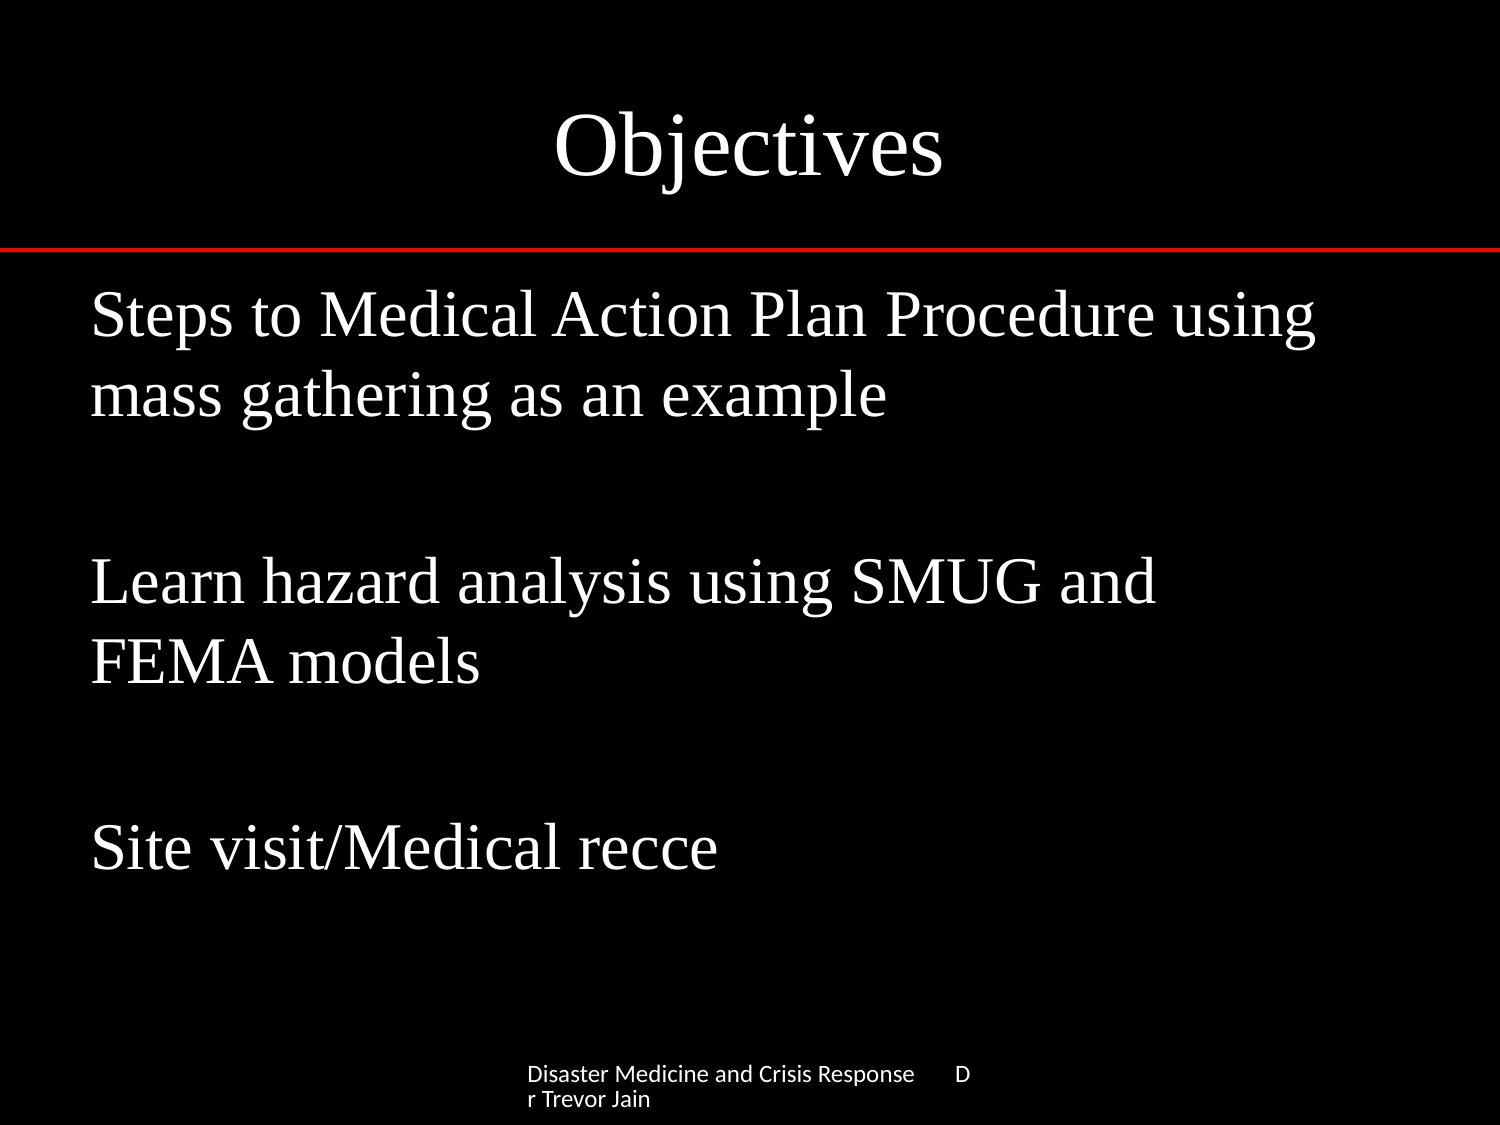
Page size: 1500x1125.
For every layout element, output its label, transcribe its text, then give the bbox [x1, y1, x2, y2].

title Objectives [75, 45, 1425, 233]
footer Disaster Medicine and Crisis Response Dr Trevor Jain [512, 1042, 988, 1103]
list Steps to Medical Action Plan Procedure using mass gathering as an example Learn hazard analysis using SMUG and FEMA models Site visit/Medical recce [75, 262, 1425, 1005]
